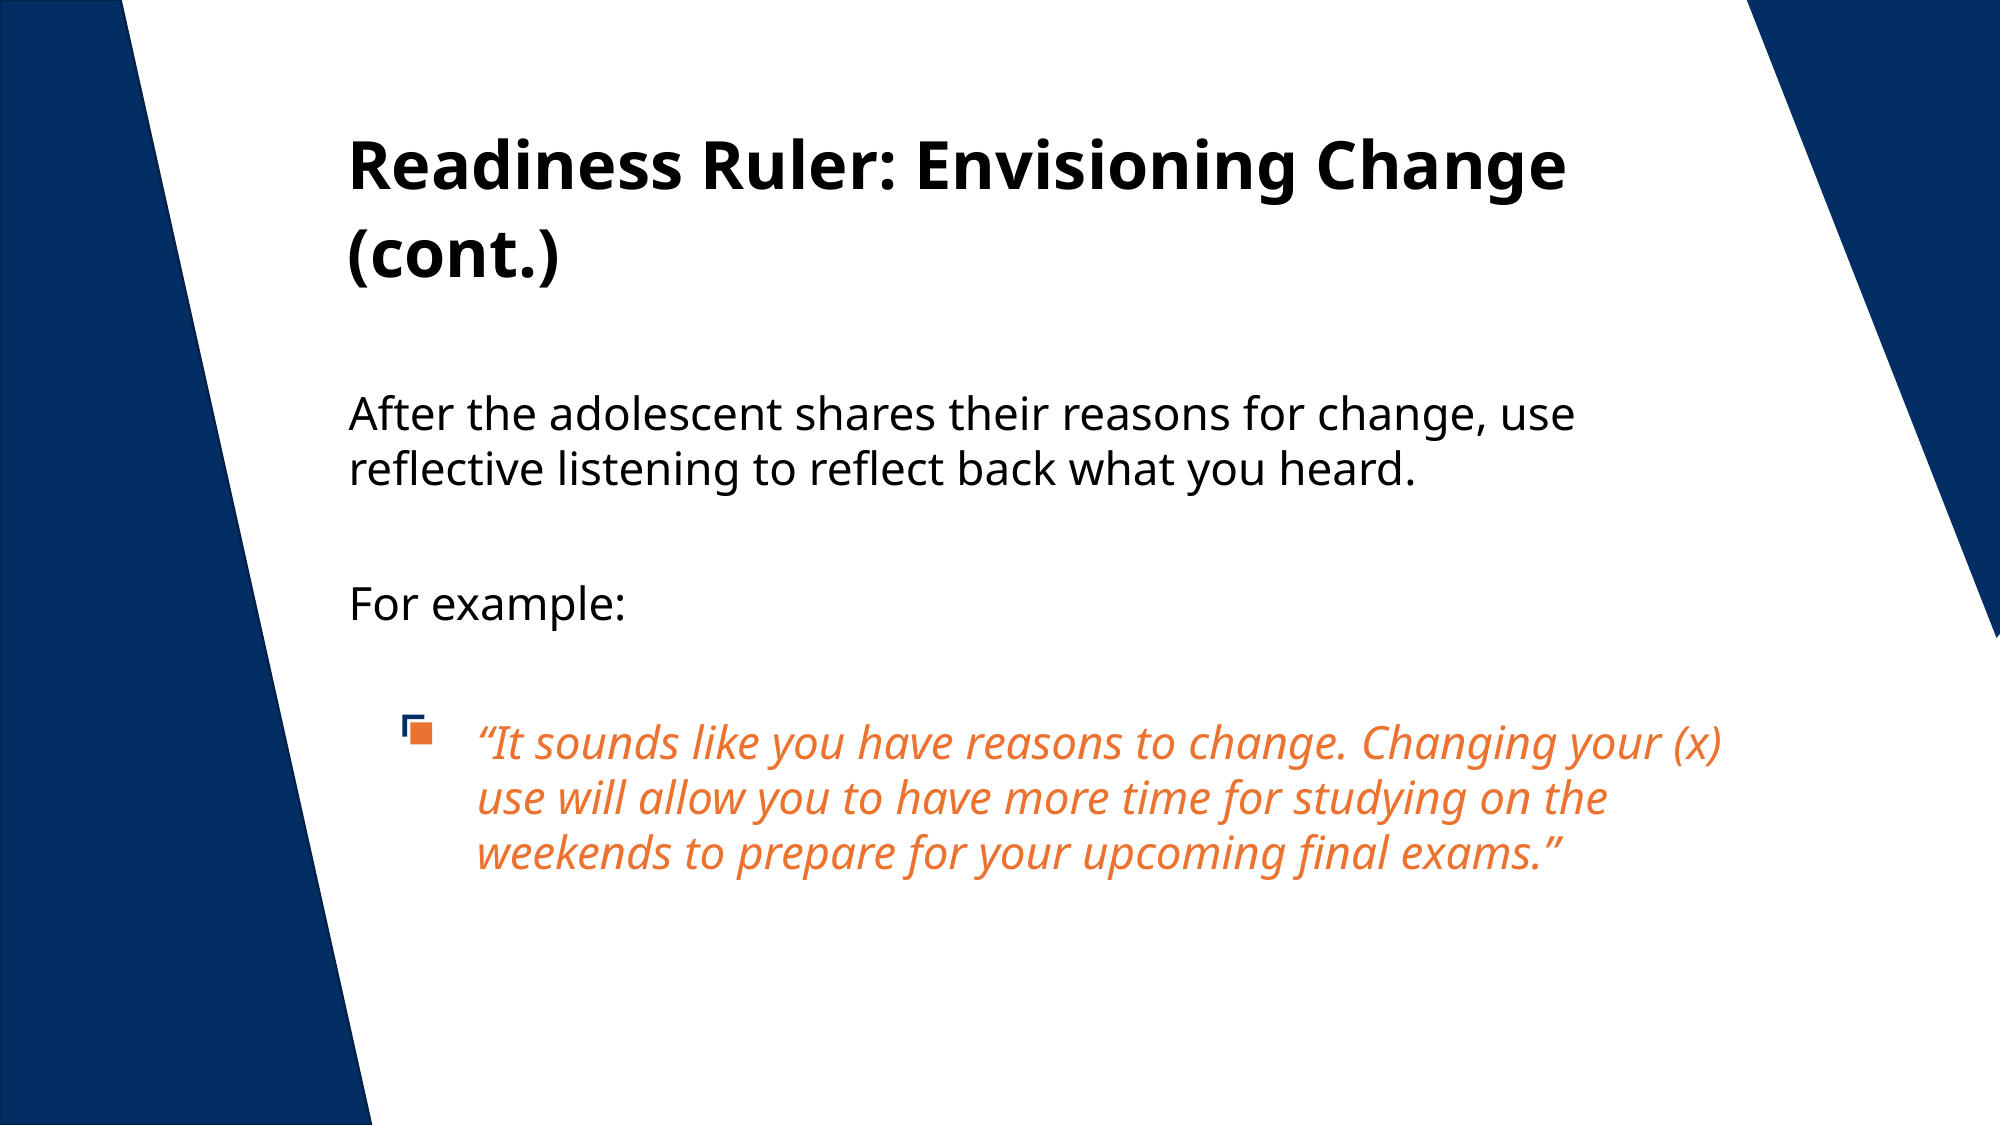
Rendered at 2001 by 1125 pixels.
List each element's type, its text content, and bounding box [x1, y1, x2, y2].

list “It sounds like you have reasons to change. Changing your (x) use will allow you to have more time for studying on the weekends to prepare for your upcoming final exams.” [476, 713, 1749, 868]
list Readiness Ruler: Envisioning Change (cont.) [347, 115, 1603, 213]
list After the adolescent shares their reasons for change, use reflective listening to reflect back what you heard. For example: [348, 384, 1660, 505]
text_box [401, 714, 433, 745]
